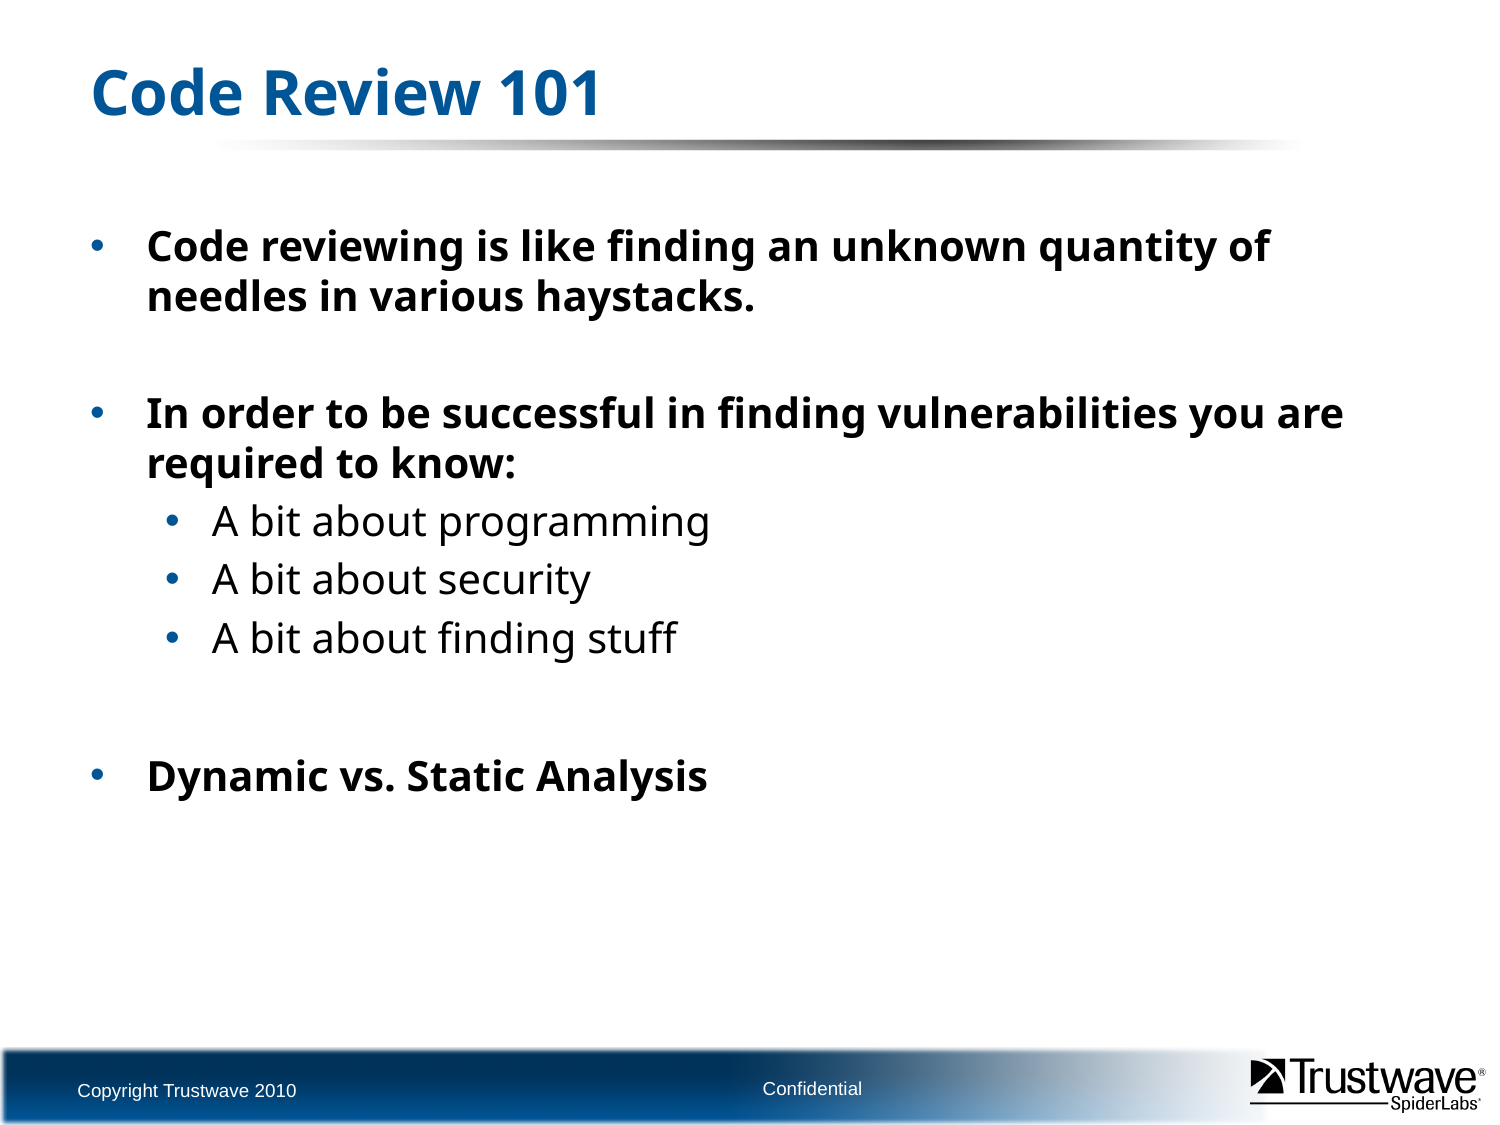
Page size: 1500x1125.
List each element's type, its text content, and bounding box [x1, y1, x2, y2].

picture [0, 124, 1500, 163]
list Code reviewing is like finding an unknown quantity of needles in various haystacks. In order to be successful in finding vulnerabilities you are required to know: A bit about programming A bit about security A bit about finding stuff Dynamic vs. Static Analysis [75, 212, 1425, 1005]
title Code Review 101 [75, 31, 1425, 150]
picture [6, 1034, 1486, 1120]
